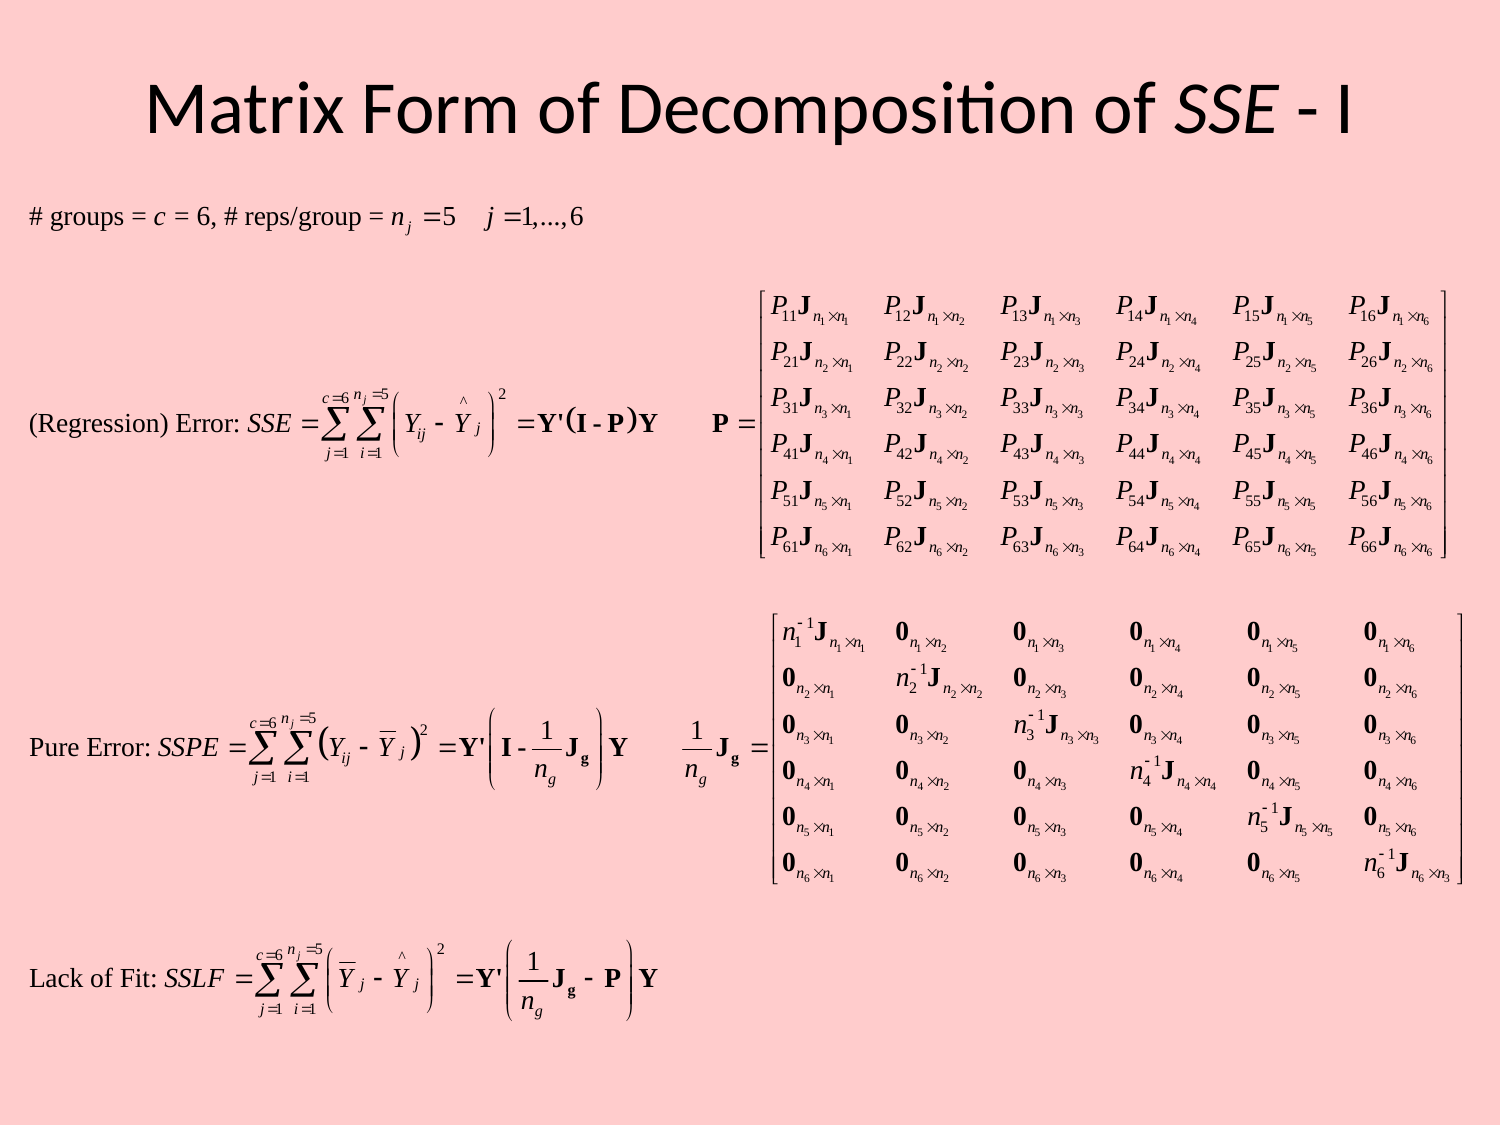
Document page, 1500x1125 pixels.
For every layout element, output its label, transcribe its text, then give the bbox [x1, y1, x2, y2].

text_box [24, 199, 1472, 1029]
title Matrix Form of Decomposition of SSE - I [75, 45, 1425, 163]
